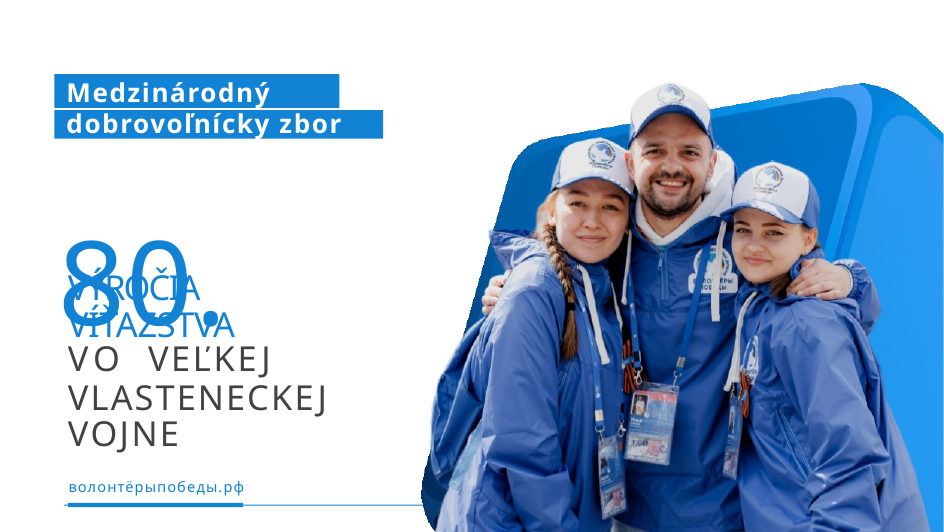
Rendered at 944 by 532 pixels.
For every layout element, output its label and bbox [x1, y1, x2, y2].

text_box [54, 110, 58, 139]
text_box [54, 74, 58, 108]
text_box [63, 68, 944, 532]
